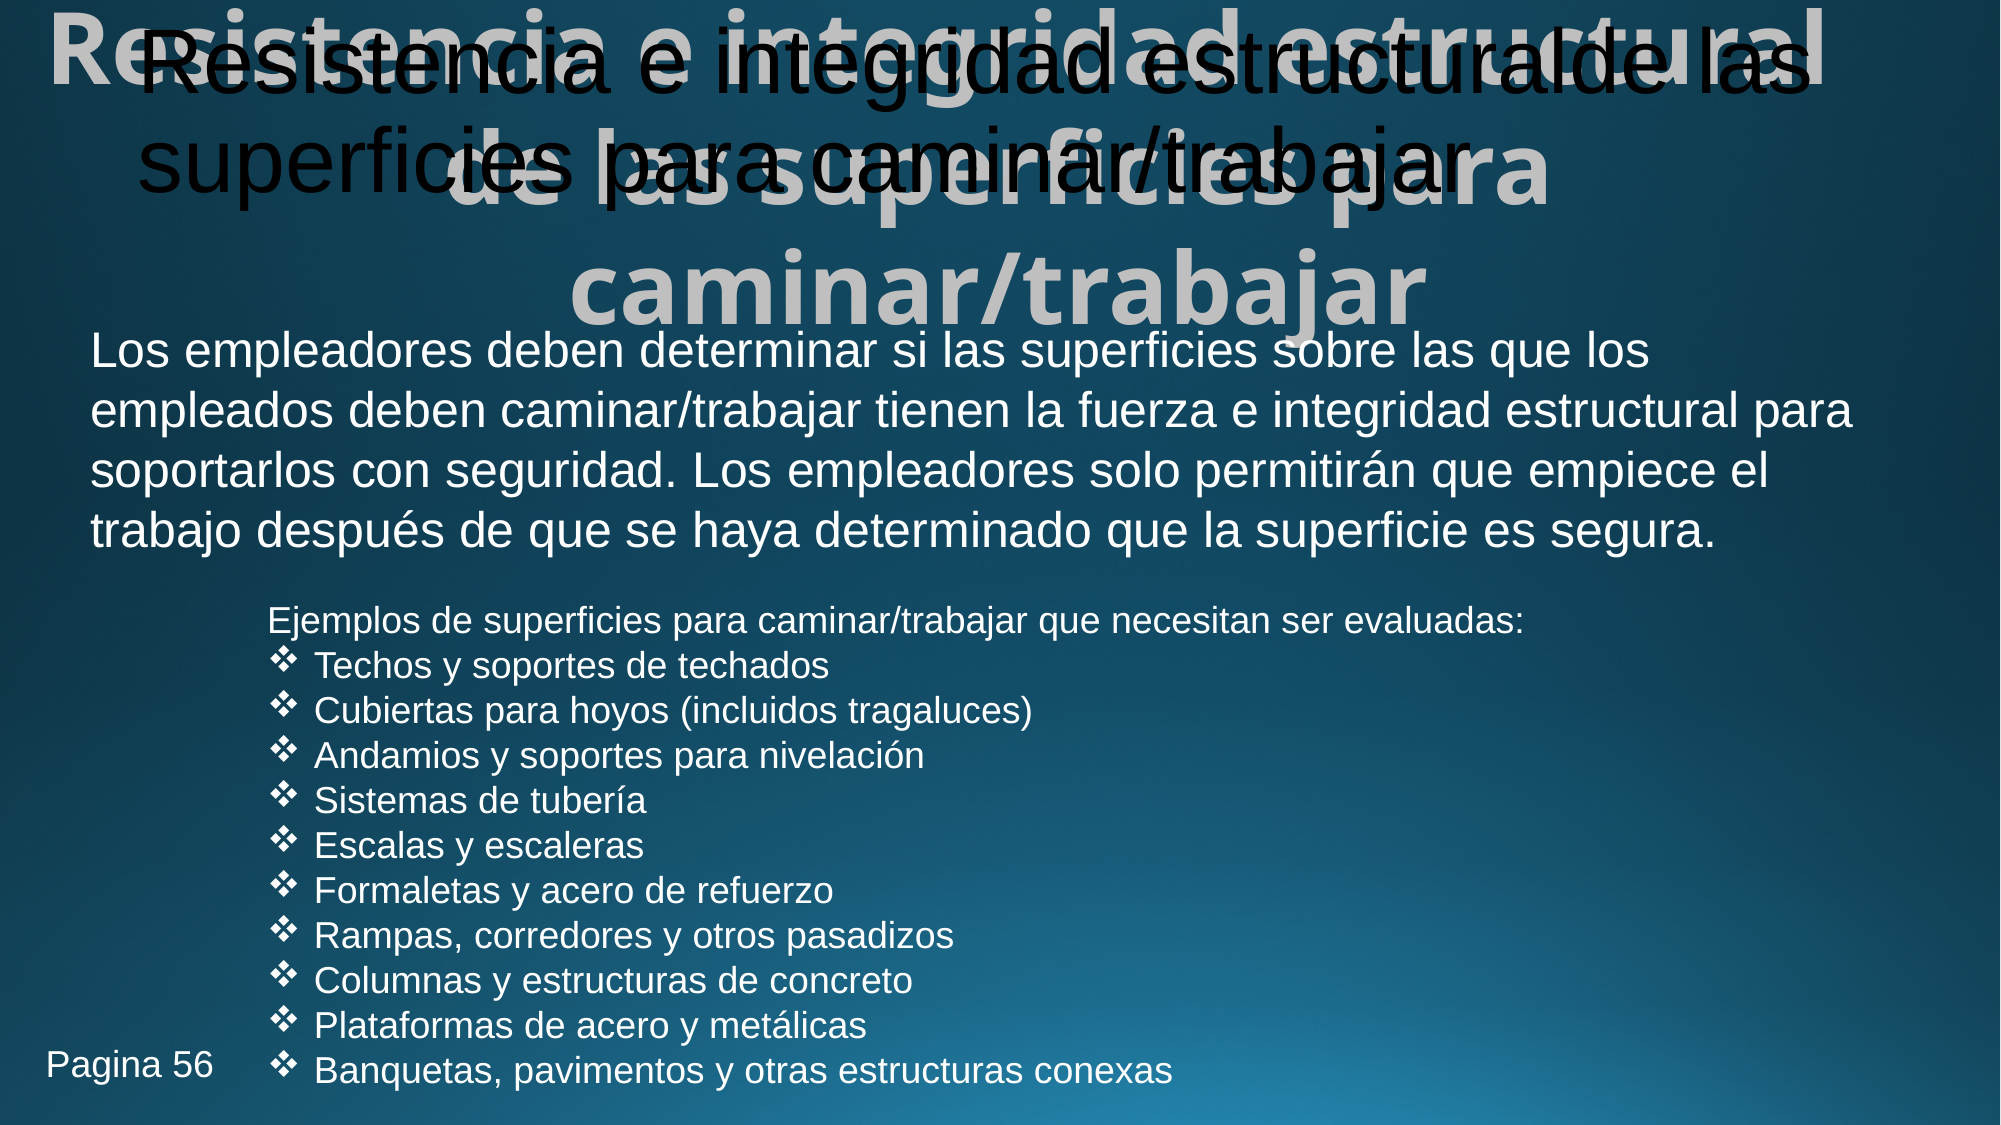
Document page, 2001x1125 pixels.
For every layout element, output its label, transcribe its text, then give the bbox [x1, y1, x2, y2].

text_box Los empleadores deben determinar si las superficies sobre las que los empleados deben caminar/trabajar tienen la fuerza e integridad estructural para soportarlos con seguridad. Los empleadores solo permitirán que empiece el trabajo después de que se haya determinado que la superficie es segura. [75, 310, 1924, 526]
picture [0, 0, 2001, 1125]
text_box Resistencia e integridad estructural de las superficies para caminar/trabajar [30, 0, 1968, 330]
title Resistencia e integridad estructuralde las superficies para caminar/trabajar [137, 59, 1863, 278]
text_box Ejemplos de superficies para caminar/trabajar que necesitan ser evaluadas: Techos y soportes de techados Cubiertas para hoyos (incluidos tragaluces) Andamios y soportes para nivelación Sistemas de tubería Escalas y escaleras Formaletas y acero de refuerzo Rampas, corredores y otros pasadizos Columnas y estructuras de concreto Plataformas de acero y metálicas Banquetas, pavimentos y otras estructuras conexas [252, 588, 1742, 1099]
text_box Pagina 56 [30, 1032, 373, 1093]
